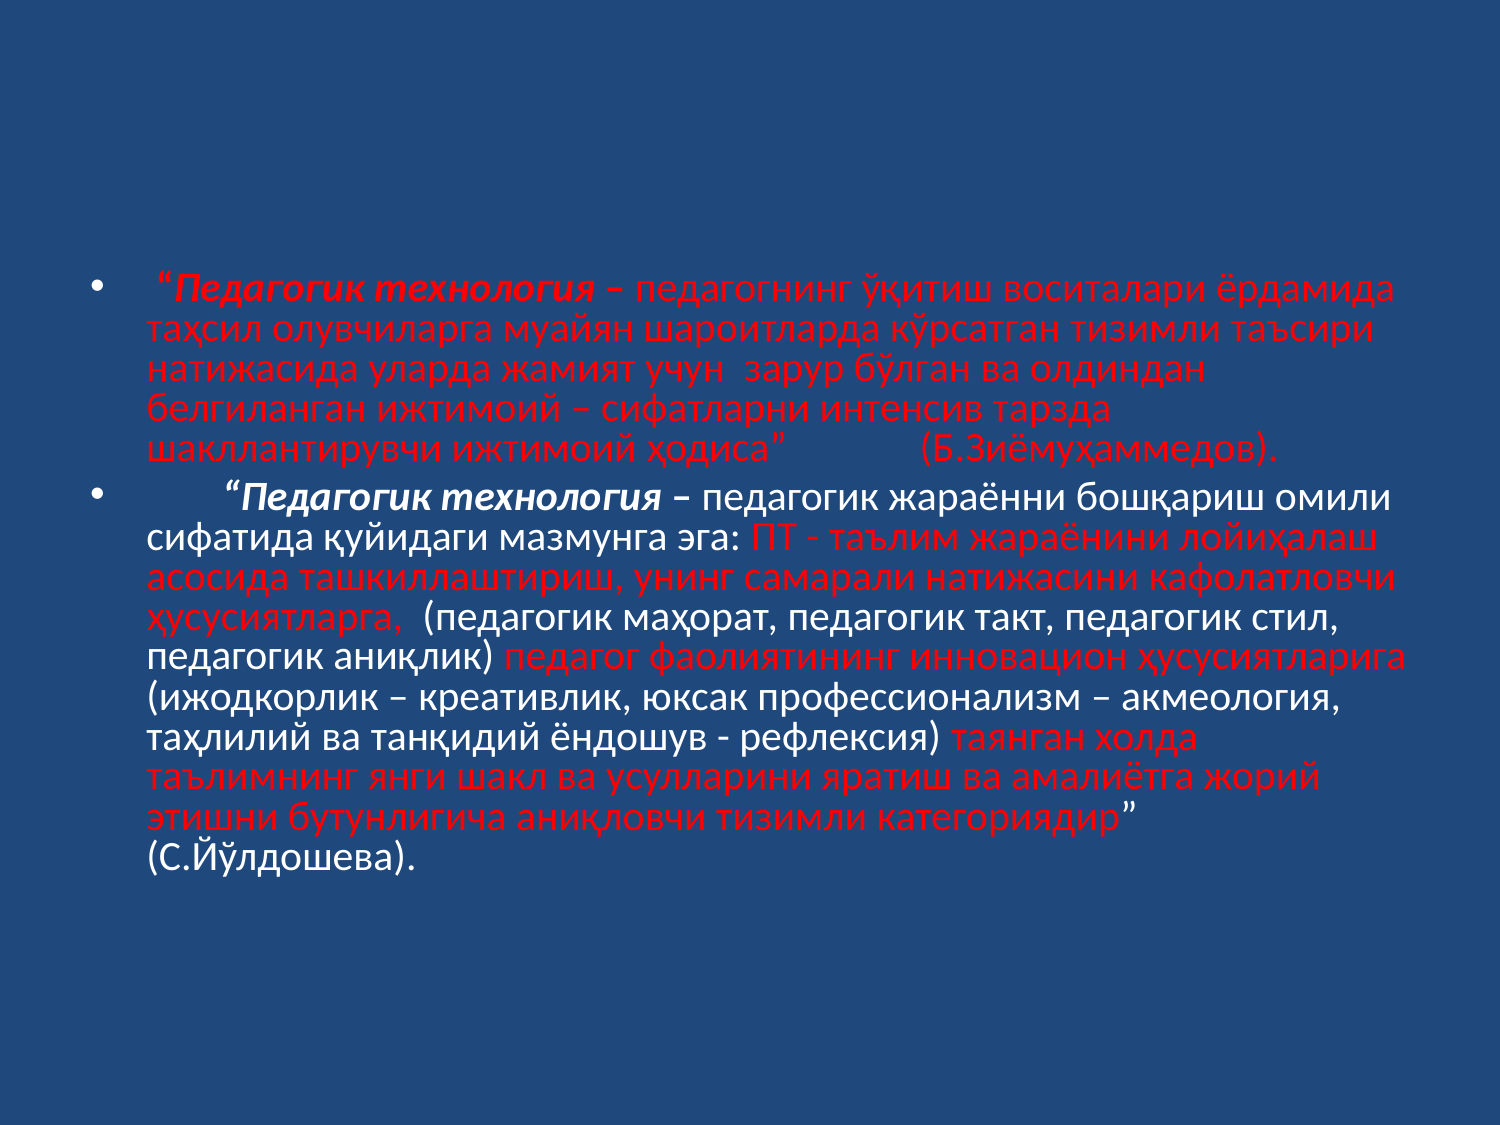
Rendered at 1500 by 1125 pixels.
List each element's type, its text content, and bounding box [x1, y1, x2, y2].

list “Педагогик технология – педагогнинг ўқитиш воситалари ёрдамида таҳсил олувчиларга муайян шароитларда кўрсатган тизимли таъсири натижасида уларда жамият учун зарур бўлган ва олдиндан белгиланган ижтимоий – сифатларни интенсив тарзда шакллантирувчи ижтимоий ҳодиса” (Б.Зиёмуҳаммедов). “Педагогик технология – педагогик жараённи бошқариш омили сифатида қуйидаги мазмунга эга: ПТ - таълим жараёнини лойиҳалаш асосида ташкиллаштириш, унинг самарали натижасини кафолатловчи ҳусусиятларга, (педагогик маҳорат, педагогик такт, педагогик стил, педагогик аниқлик) педагог фаолиятининг инновацион ҳусусиятларига (ижодкорлик – креативлик, юксак профессионализм – акмеология, таҳлилий ва танқидий ёндошув - рефлексия) таянган холда таълимнинг янги шакл ва усулларини яратиш ва амалиётга жорий этишни бутунлигича аниқловчи тизимли категориядир” (С.Йўлдошева). [74, 262, 1426, 1006]
